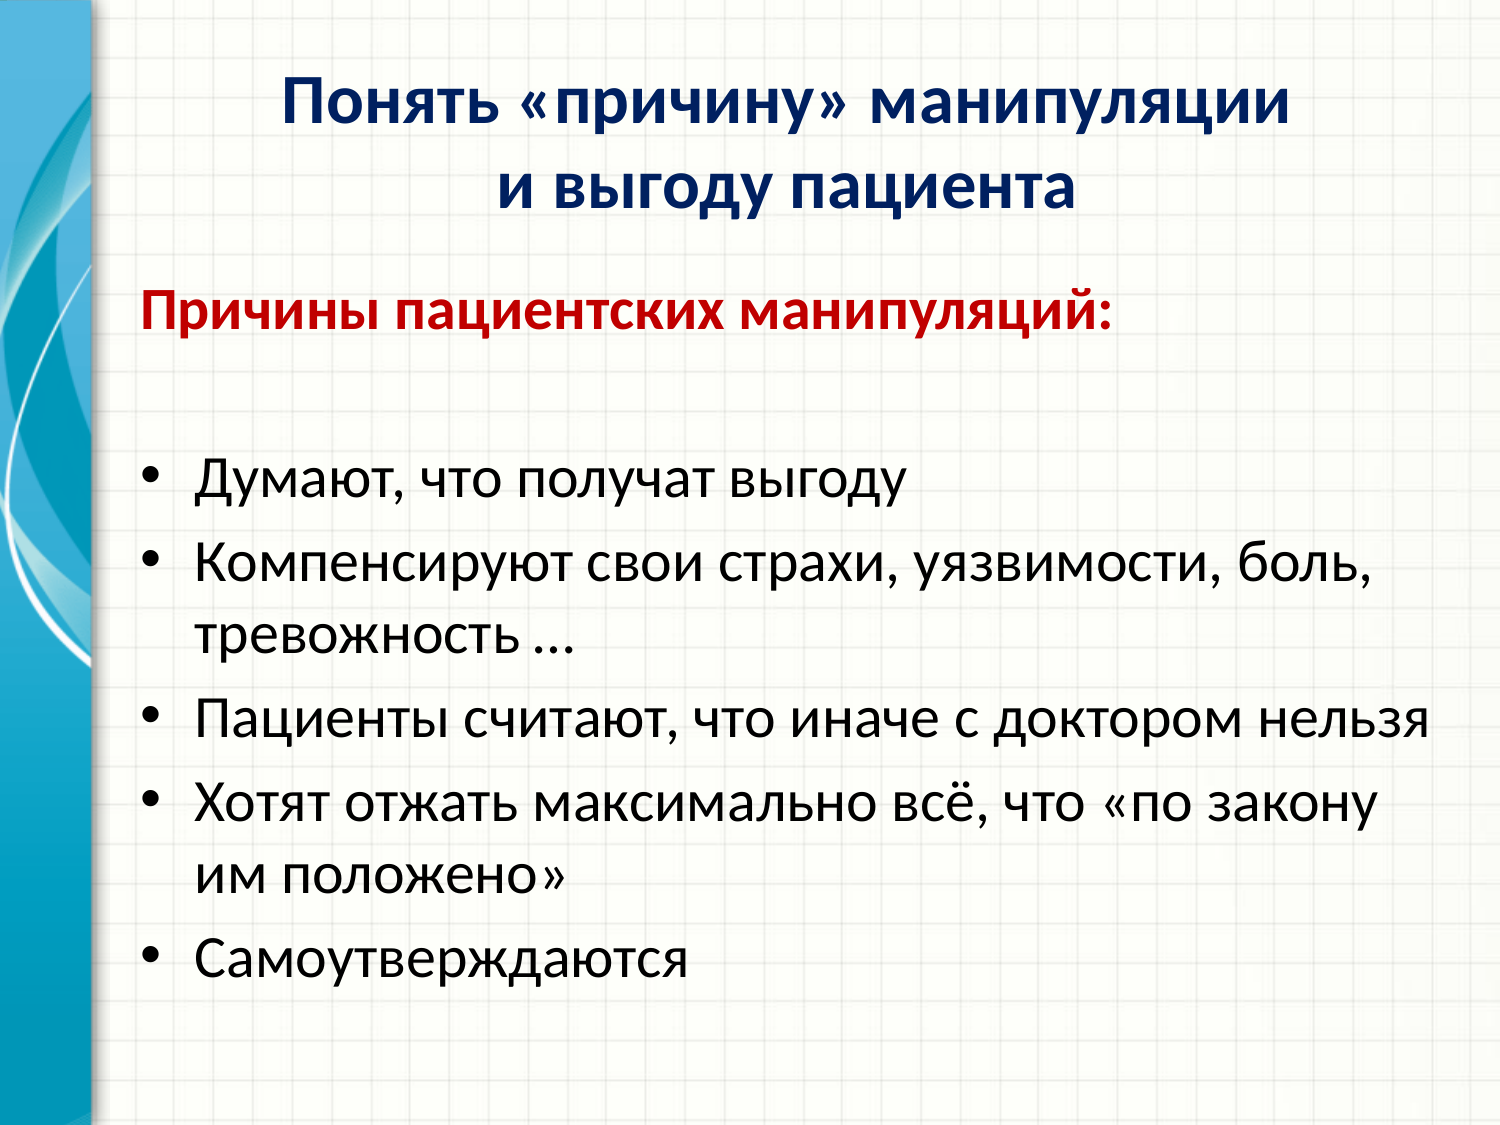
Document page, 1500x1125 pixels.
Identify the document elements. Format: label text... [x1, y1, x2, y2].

title Понять «причину» манипуляции и выгоду пациента [125, 44, 1450, 232]
picture [0, 0, 1500, 1125]
list Причины пациентских манипуляций: Думают, что получат выгоду Компенсируют свои страхи, уязвимости, боль, тревожность … Пациенты считают, что иначе с доктором нельзя Хотят отжать максимально всё, что «по закону им положено» Самоутверждаются [125, 261, 1450, 1071]
